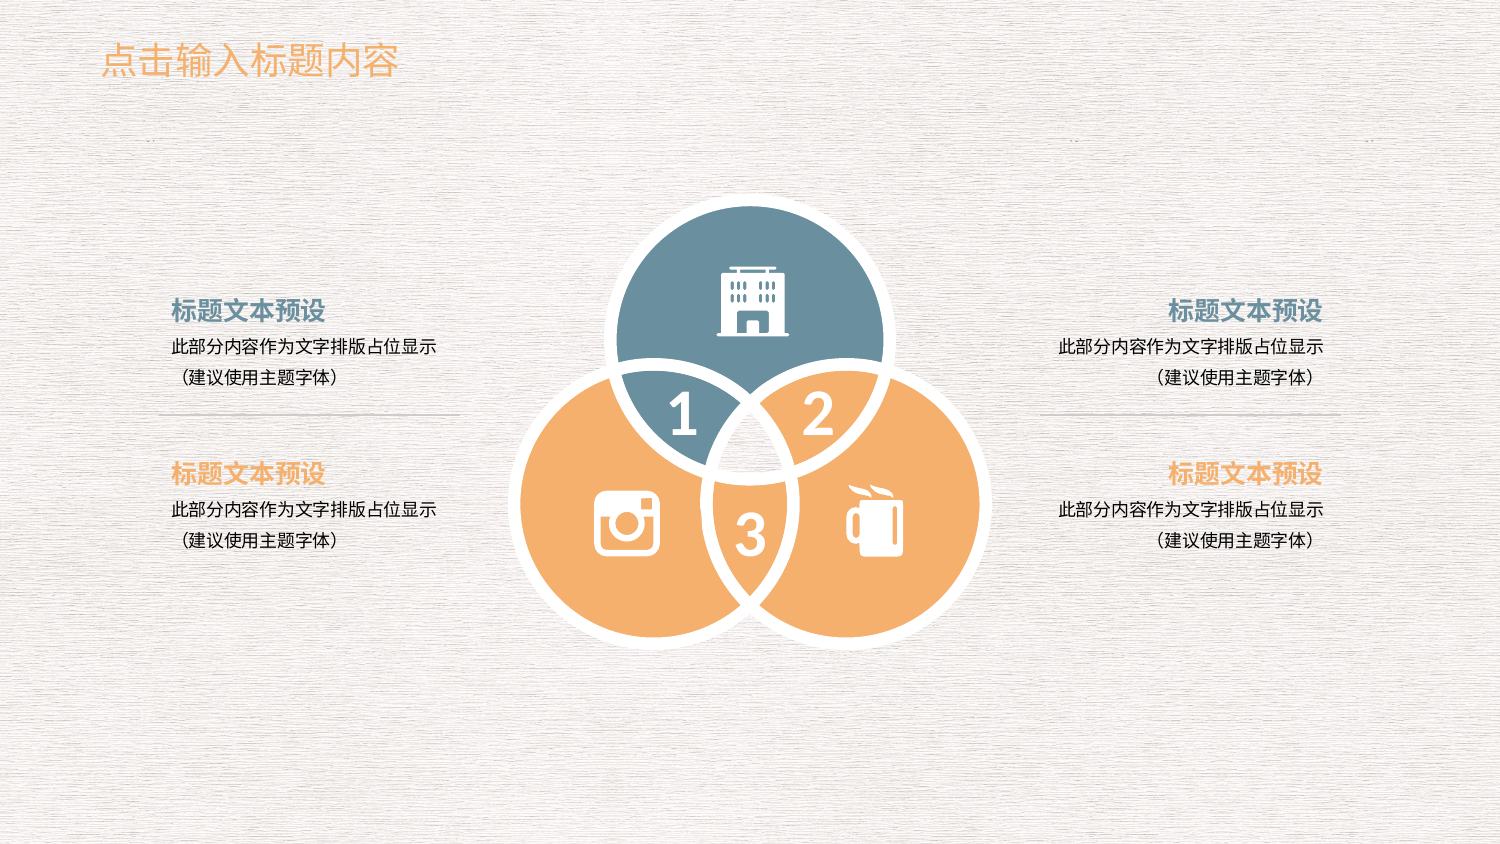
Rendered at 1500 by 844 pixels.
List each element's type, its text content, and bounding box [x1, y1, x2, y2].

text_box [513, 199, 987, 288]
text_box 点击输入标题内容 [100, 28, 450, 91]
picture [0, 0, 1500, 844]
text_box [513, 562, 987, 644]
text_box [158, 289, 1342, 554]
